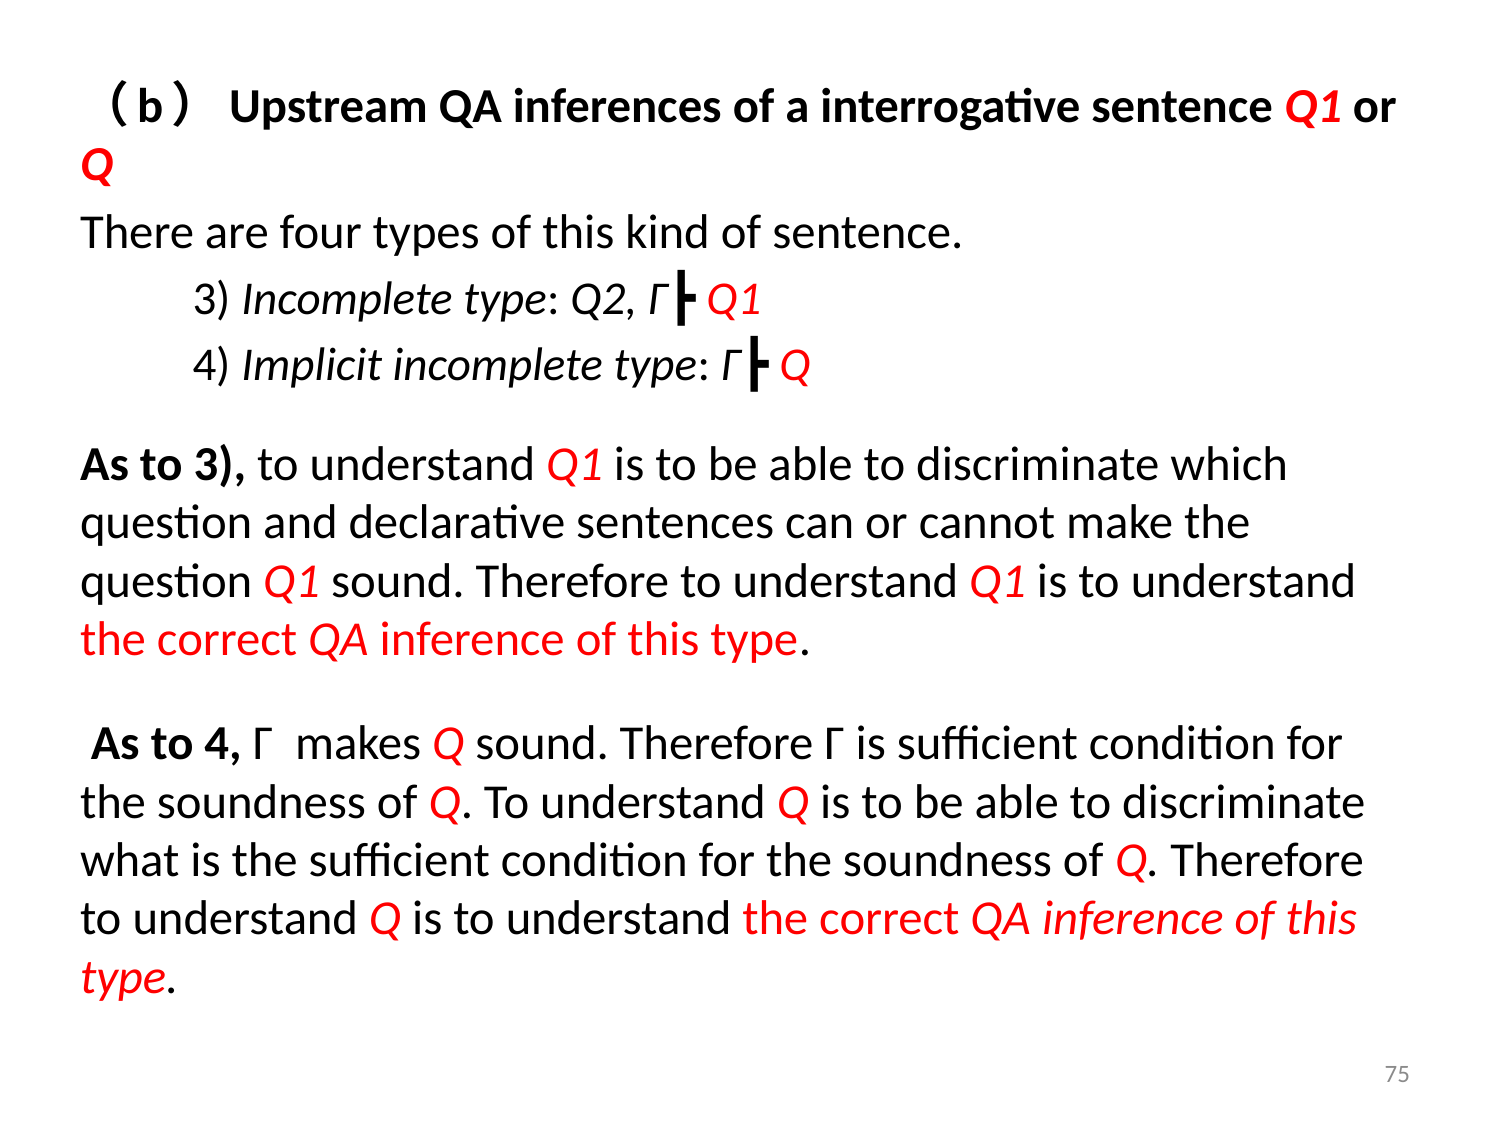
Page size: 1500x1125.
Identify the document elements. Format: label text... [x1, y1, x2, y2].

slide_number 75 [1074, 1042, 1425, 1103]
list （b）Upstream QA inferences of a interrogative sentence Q1 or Q There are four types of this kind of sentence. 3) Incomplete type: Q2, Γ┣ Q1 4) Implicit incomplete type: Γ┣ Q As to 3), to understand Q1 is to be able to discriminate which question and declarative sentences can or cannot make the question Q1 sound. Therefore to understand Q1 is to understand the correct QA inference of this type. As to 4, Γ makes Q sound. Therefore Γ is sufficient condition for the soundness of Q. To understand Q is to be able to discriminate what is the sufficient condition for the soundness of Q. Therefore to understand Q is to understand the correct QA inference of this type. [64, 66, 1415, 1017]
